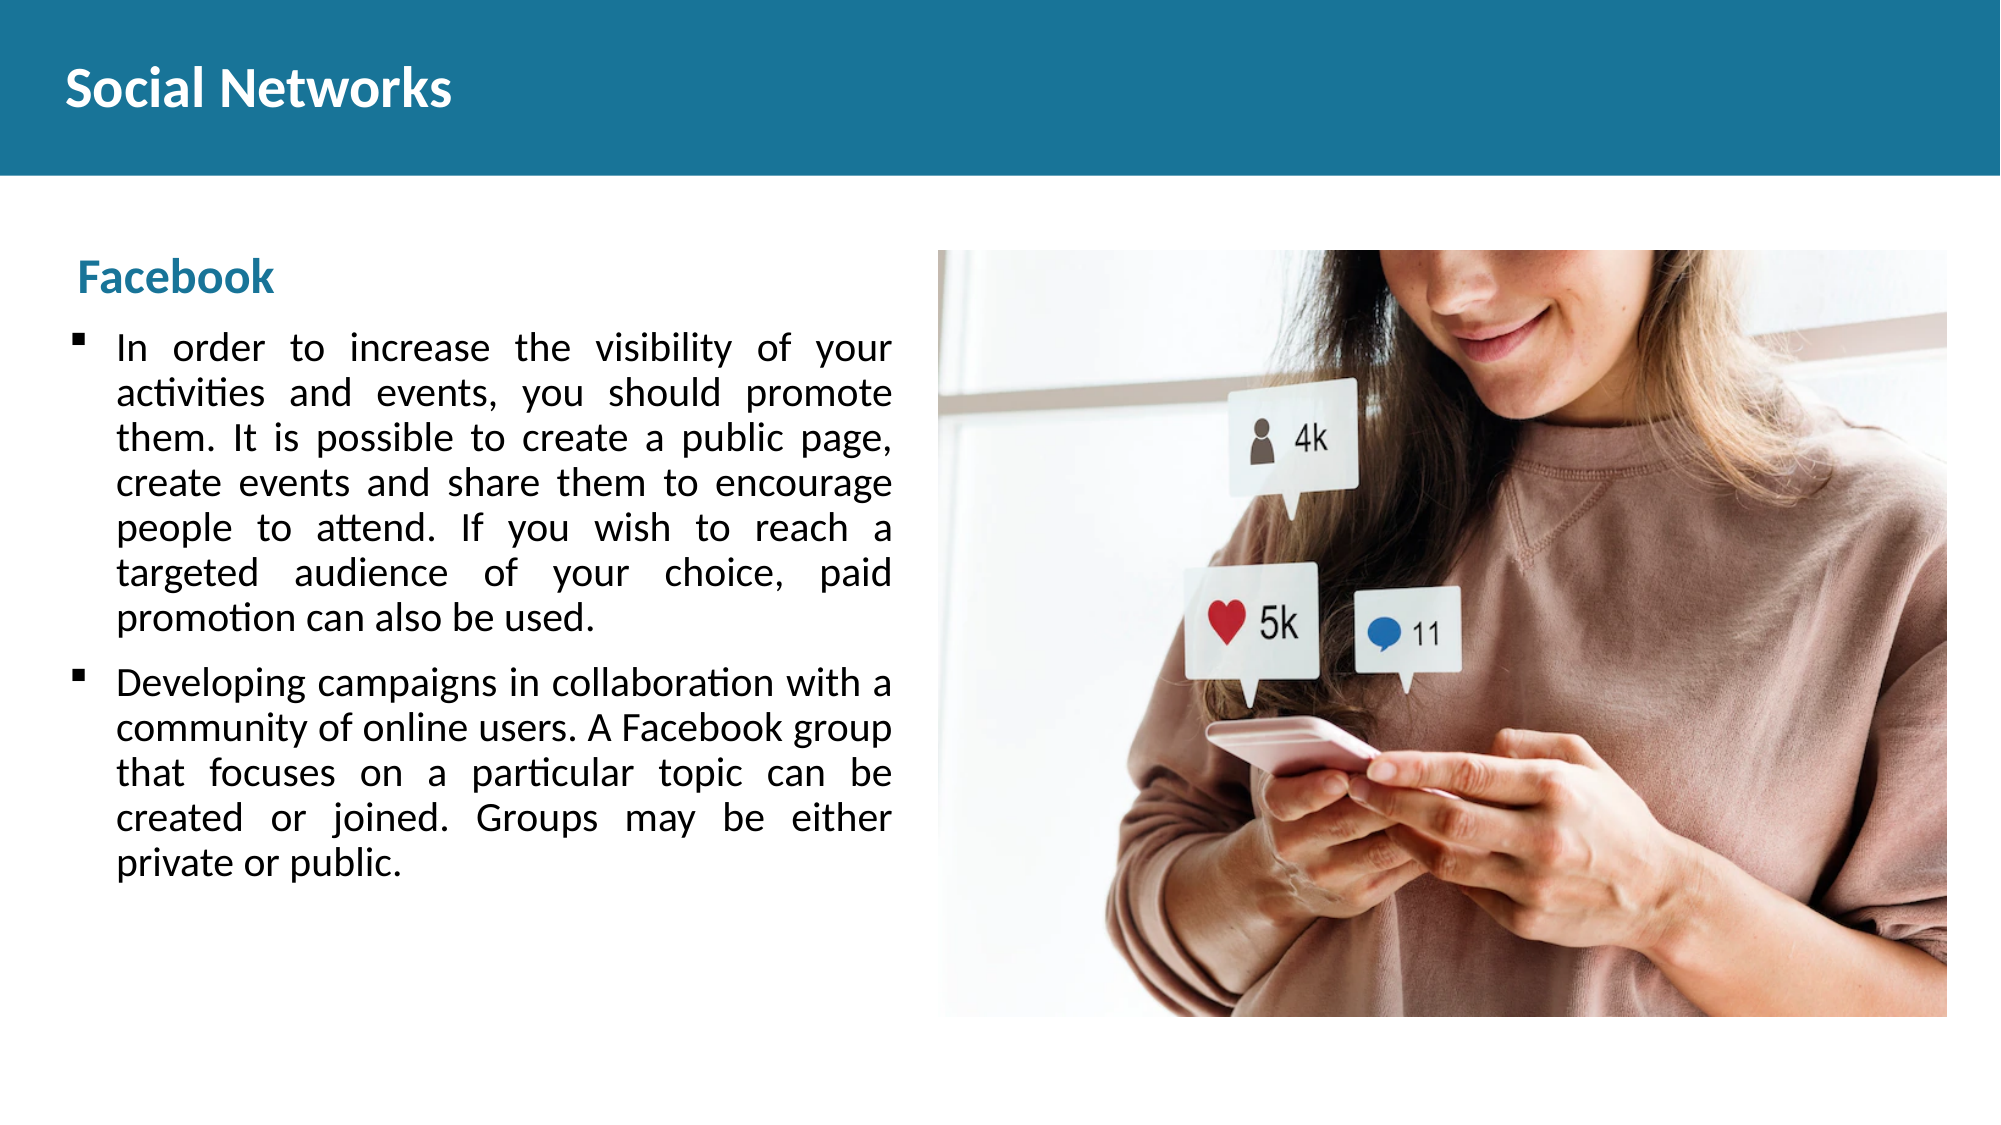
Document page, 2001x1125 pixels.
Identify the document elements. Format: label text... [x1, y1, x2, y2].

title Social Networks [65, 28, 1935, 140]
picture [938, 249, 1947, 1018]
list Facebook In order to increase the visibility of your activities and events, you should promote them. It is possible to create a public page, create events and share them to encourage people to attend. If you wish to reach a targeted audience of your choice, paid promotion can also be used. Developing campaigns in collaboration with a community of online users. A Facebook group that focuses on a particular topic can be created or joined. Groups may be either private or public. [31, 250, 894, 1074]
